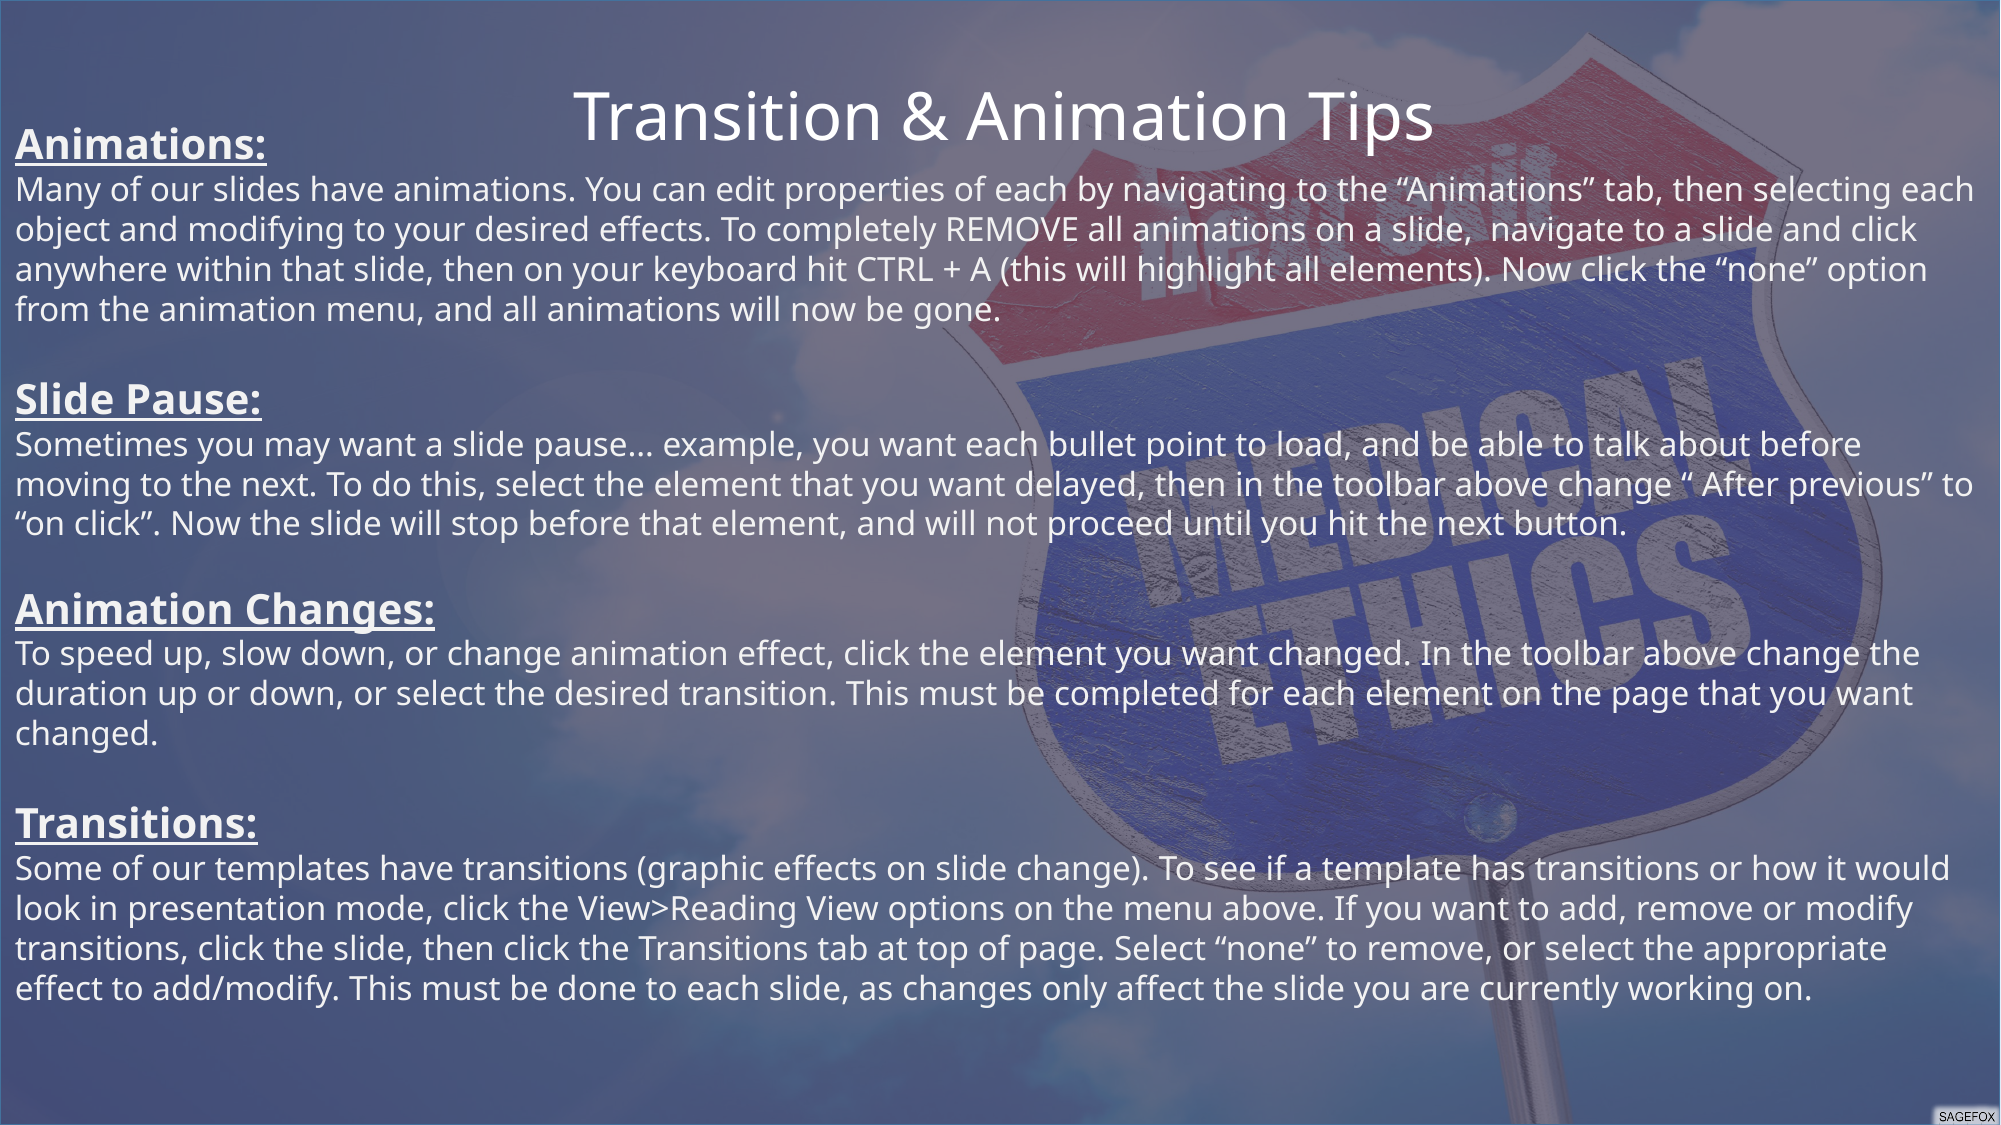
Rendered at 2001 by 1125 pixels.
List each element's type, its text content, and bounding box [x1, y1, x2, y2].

title Transition & Animation Tips [477, 59, 1532, 177]
picture [1936, 1111, 1997, 1125]
text_box Animations: Many of our slides have animations. You can edit properties of each by navigating to the “Animations” tab, then selecting each object and modifying to your desired effects. To completely REMOVE all animations on a slide, navigate to a slide and click anywhere within that slide, then on your keyboard hit CTRL + A (this will highlight all elements). Now click the “none” option from the animation menu, and all animations will now be gone. Slide Pause: Sometimes you may want a slide pause… example, you want each bullet point to load, and be able to talk about before moving to the next. To do this, select the element that you want delayed, then in the toolbar above change “ After previous” to “on click”. Now the slide will stop before that element, and will not proceed until you hit the next button. Animation Changes: To speed up, slow down, or change animation effect, click the element you want changed. In the toolbar above change the duration up or down, or select the desired transition. This must be completed for each element on the page that you want changed. Transitions: Some of our templates have transitions (graphic effects on slide change). To see if a template has transitions or how it would look in presentation mode, click the View>Reading View options on the menu above. If you want to add, remove or modify transitions, click the slide, then click the Transitions tab at top of page. Select “none” to remove, or select the appropriate effect to add/modify. This must be done to each slide, as changes only affect the slide you are currently working on. [0, 0, 2000, 1125]
